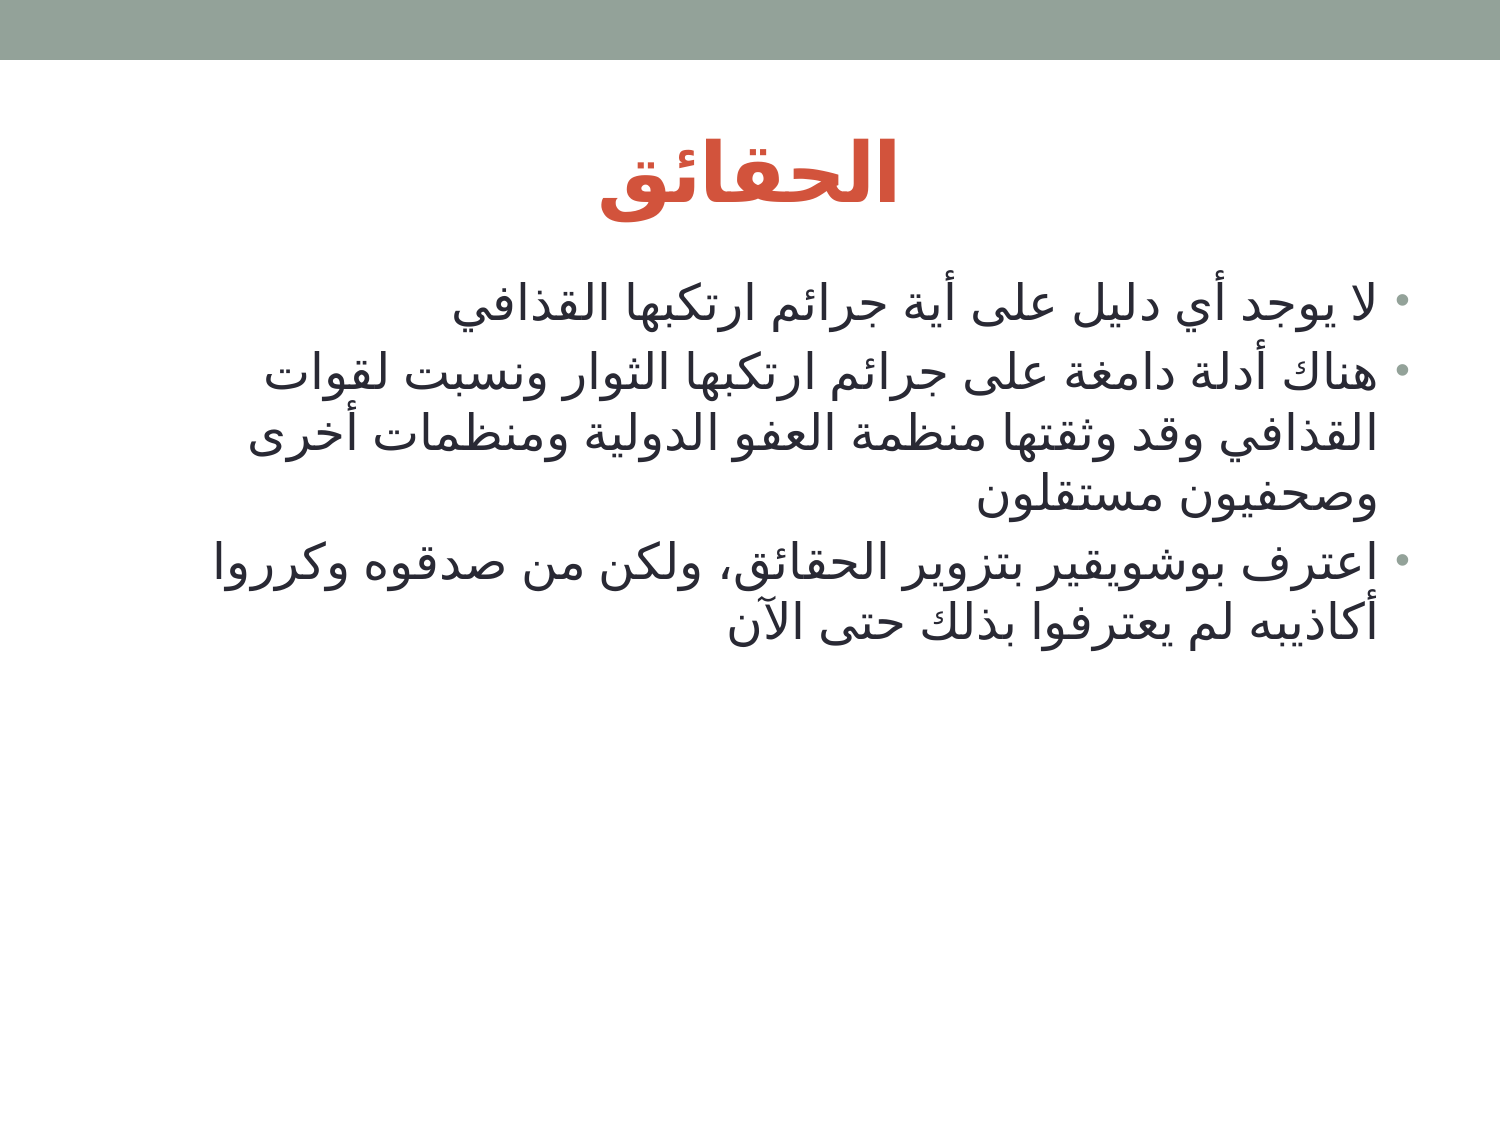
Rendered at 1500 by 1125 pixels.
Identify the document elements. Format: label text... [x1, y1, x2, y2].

title الحقائق [75, 87, 1425, 250]
list لا يوجد أي دليل على أية جرائم ارتكبها القذافي هناك أدلة دامغة على جرائم ارتكبها الثوار ونسبت لقوات القذافي وقد وثقتها منظمة العفو الدولية ومنظمات أخرى وصحفيون مستقلون اعترف بوشويقير بتزوير الحقائق، ولكن من صدقوه وكرروا أكاذيبه لم يعترفوا بذلك حتى الآن [75, 262, 1425, 1063]
